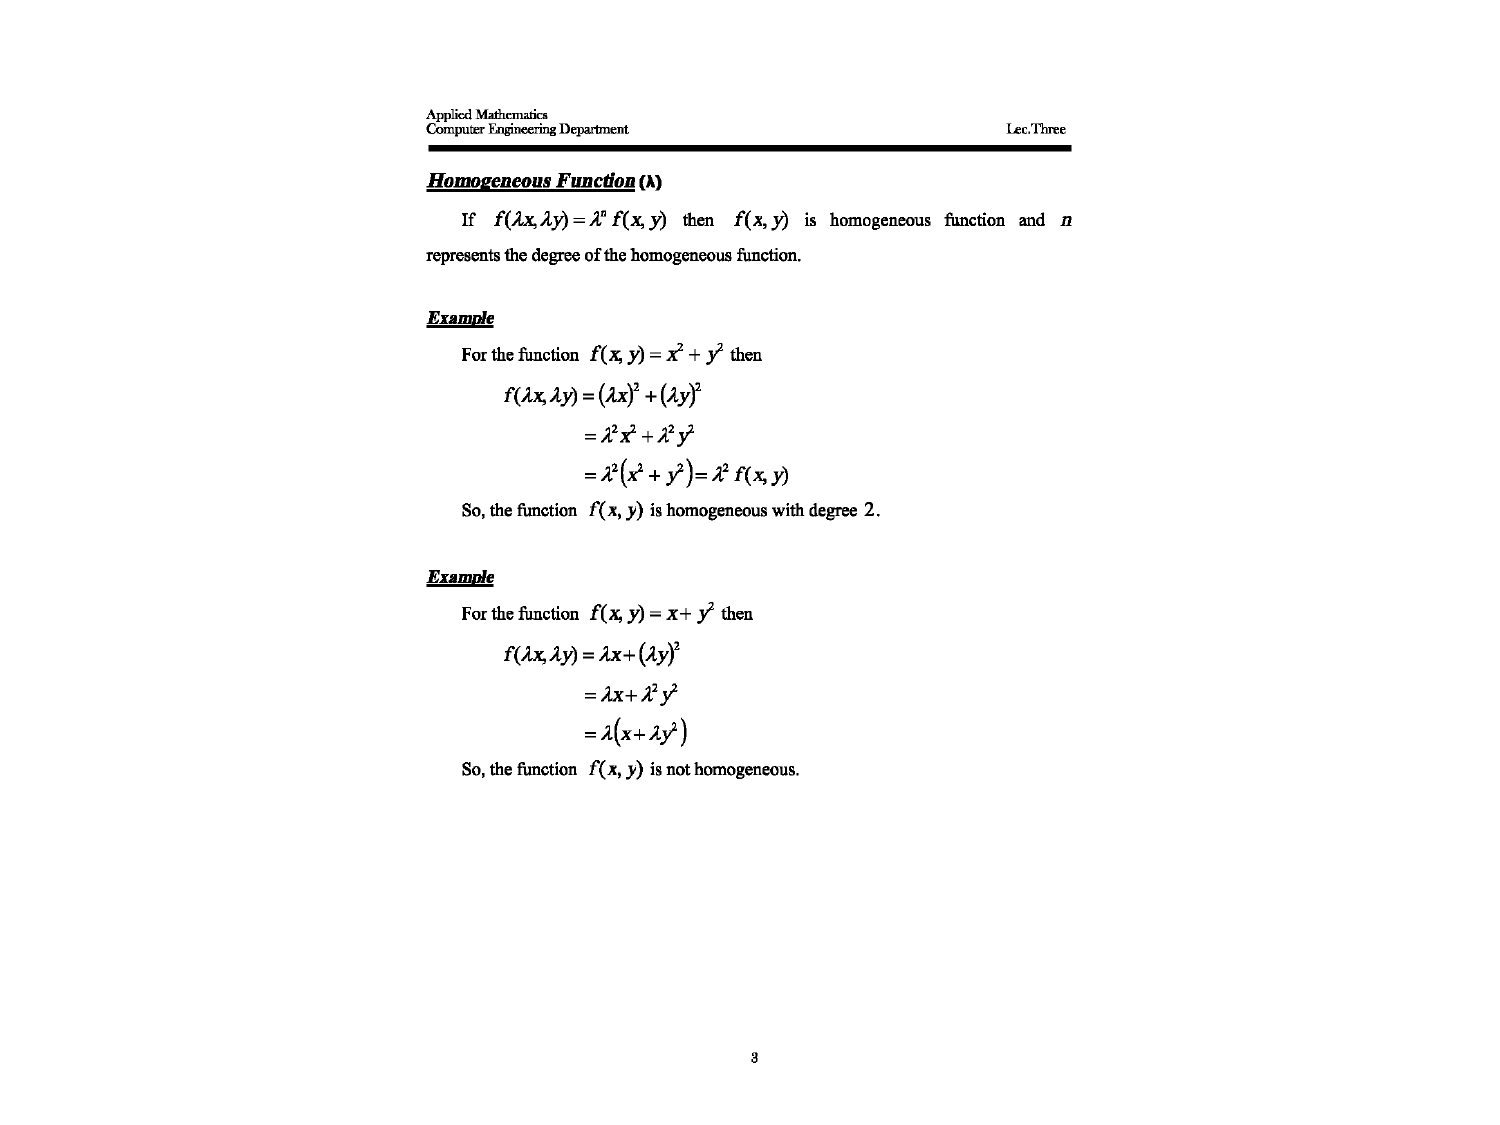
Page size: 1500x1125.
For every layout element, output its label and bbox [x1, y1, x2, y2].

picture [350, 0, 1150, 1125]
